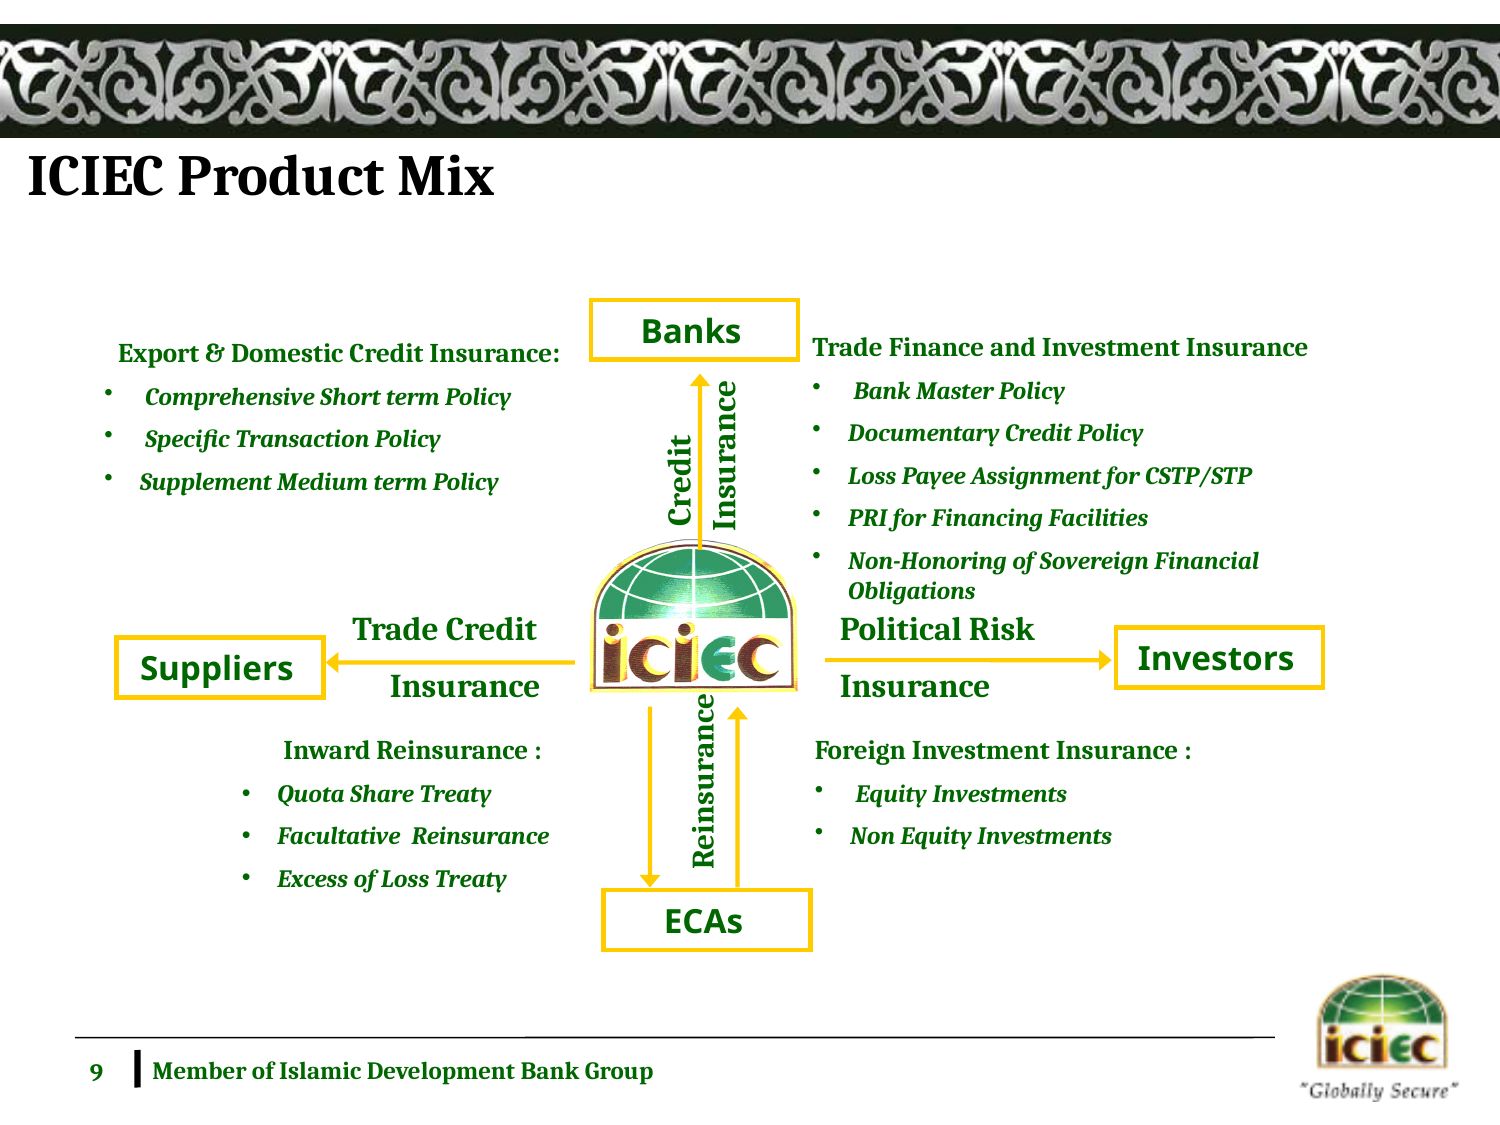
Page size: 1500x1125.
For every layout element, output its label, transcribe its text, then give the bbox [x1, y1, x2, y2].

text_box ECAs [603, 890, 811, 950]
picture [1275, 962, 1463, 1102]
text_box Insurance [824, 657, 1063, 712]
text_box Insurance [374, 657, 613, 712]
text_box [325, 653, 374, 673]
text_box [1063, 649, 1112, 671]
title ICIEC Product Mix [12, 124, 976, 221]
text_box Export & Domestic Credit Insurance: Comprehensive Short term Policy Specific Transaction Policy Supplement Medium term Policy [0, 325, 575, 503]
text_box Banks [590, 299, 798, 360]
text_box Insurance [694, 337, 750, 535]
text_box Trade Finance and Investment Insurance Bank Master Policy Documentary Credit Policy Loss Payee Assignment for CSTP/STP PRI for Financing Facilities Non-Honoring of Sovereign Financial Obligations [797, 321, 1398, 612]
text_box Investors [1115, 627, 1323, 688]
text_box Suppliers [116, 637, 324, 698]
text_box Credit [649, 362, 694, 535]
text_box [728, 706, 748, 888]
text_box Political Risk [824, 612, 1063, 655]
text_box Reinsurance [674, 704, 728, 901]
text_box Inward Reinsurance : Quota Share Treaty Facultative Reinsurance Excess of Loss Treaty [37, 725, 638, 900]
text_box Trade Credit [337, 599, 575, 655]
picture [587, 537, 801, 695]
text_box Foreign Investment Insurance : Equity Investments Non Equity Investments [799, 724, 1400, 858]
text_box [639, 706, 661, 888]
